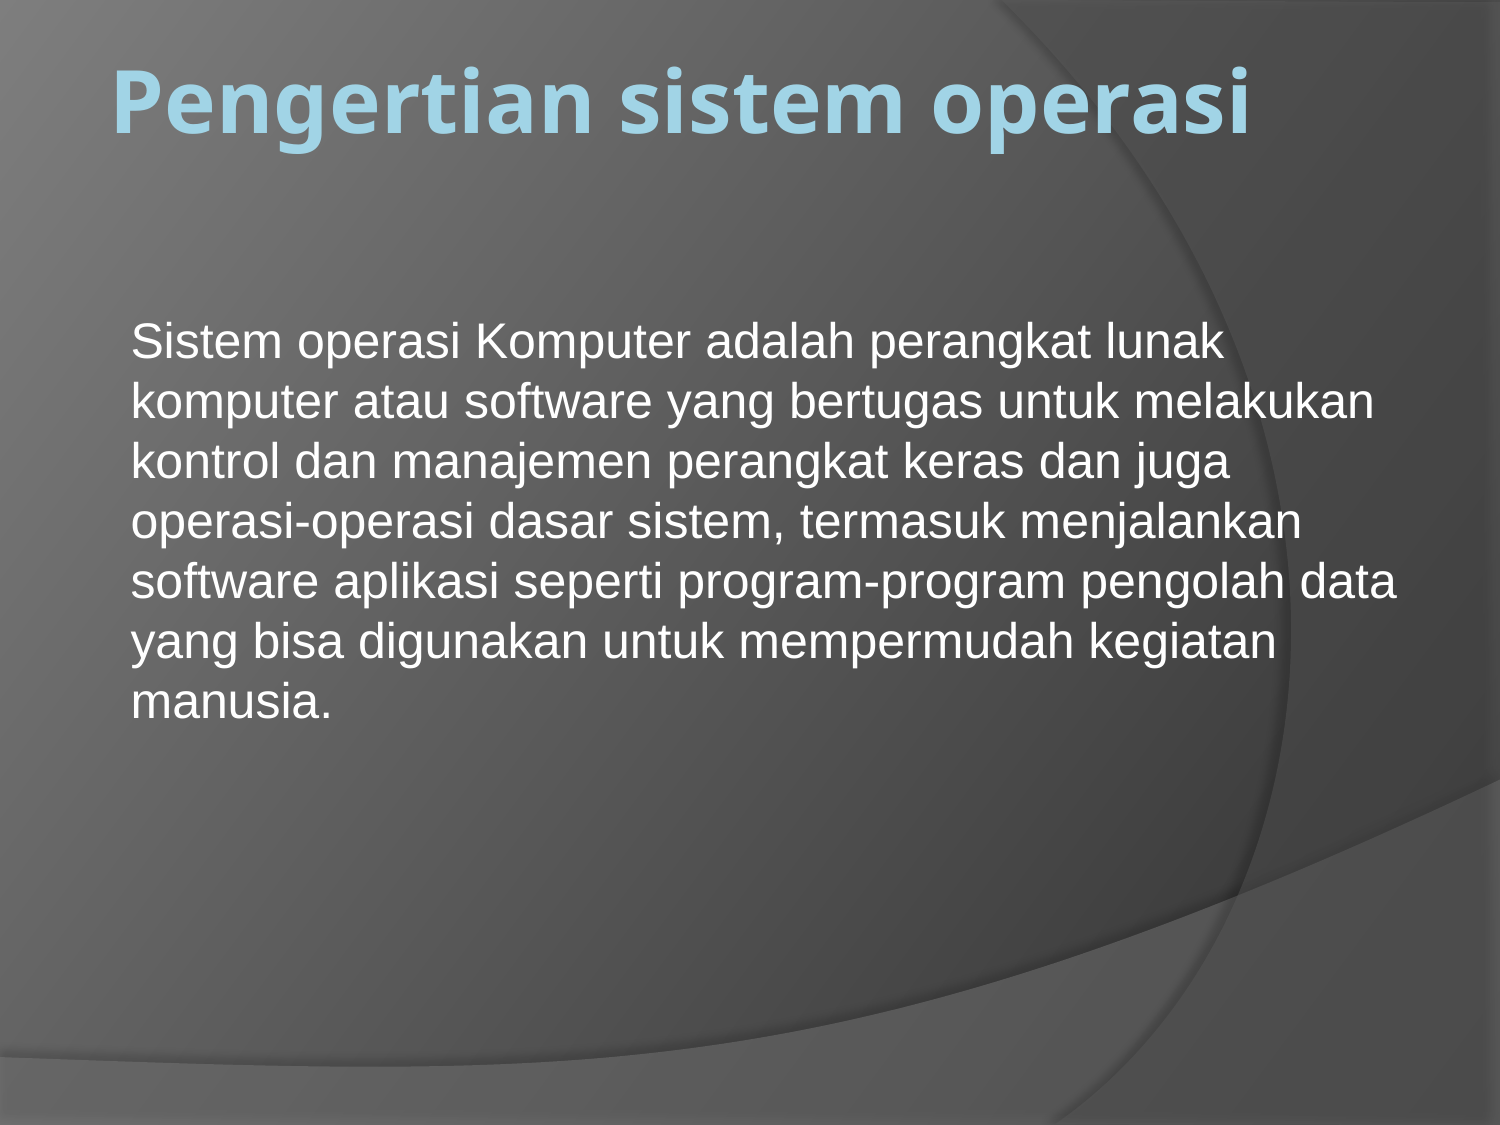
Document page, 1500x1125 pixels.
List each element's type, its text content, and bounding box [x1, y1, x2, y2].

title Pengertian sistem operasi [102, 46, 1397, 515]
list Sistem operasi Komputer adalah perangkat lunak komputer atau software yang bertugas untuk melakukan kontrol dan manajemen perangkat keras dan juga operasi-operasi dasar sistem, termasuk menjalankan software aplikasi seperti program-program pengolah data yang bisa digunakan untuk mempermudah kegiatan manusia. [123, 274, 1417, 729]
